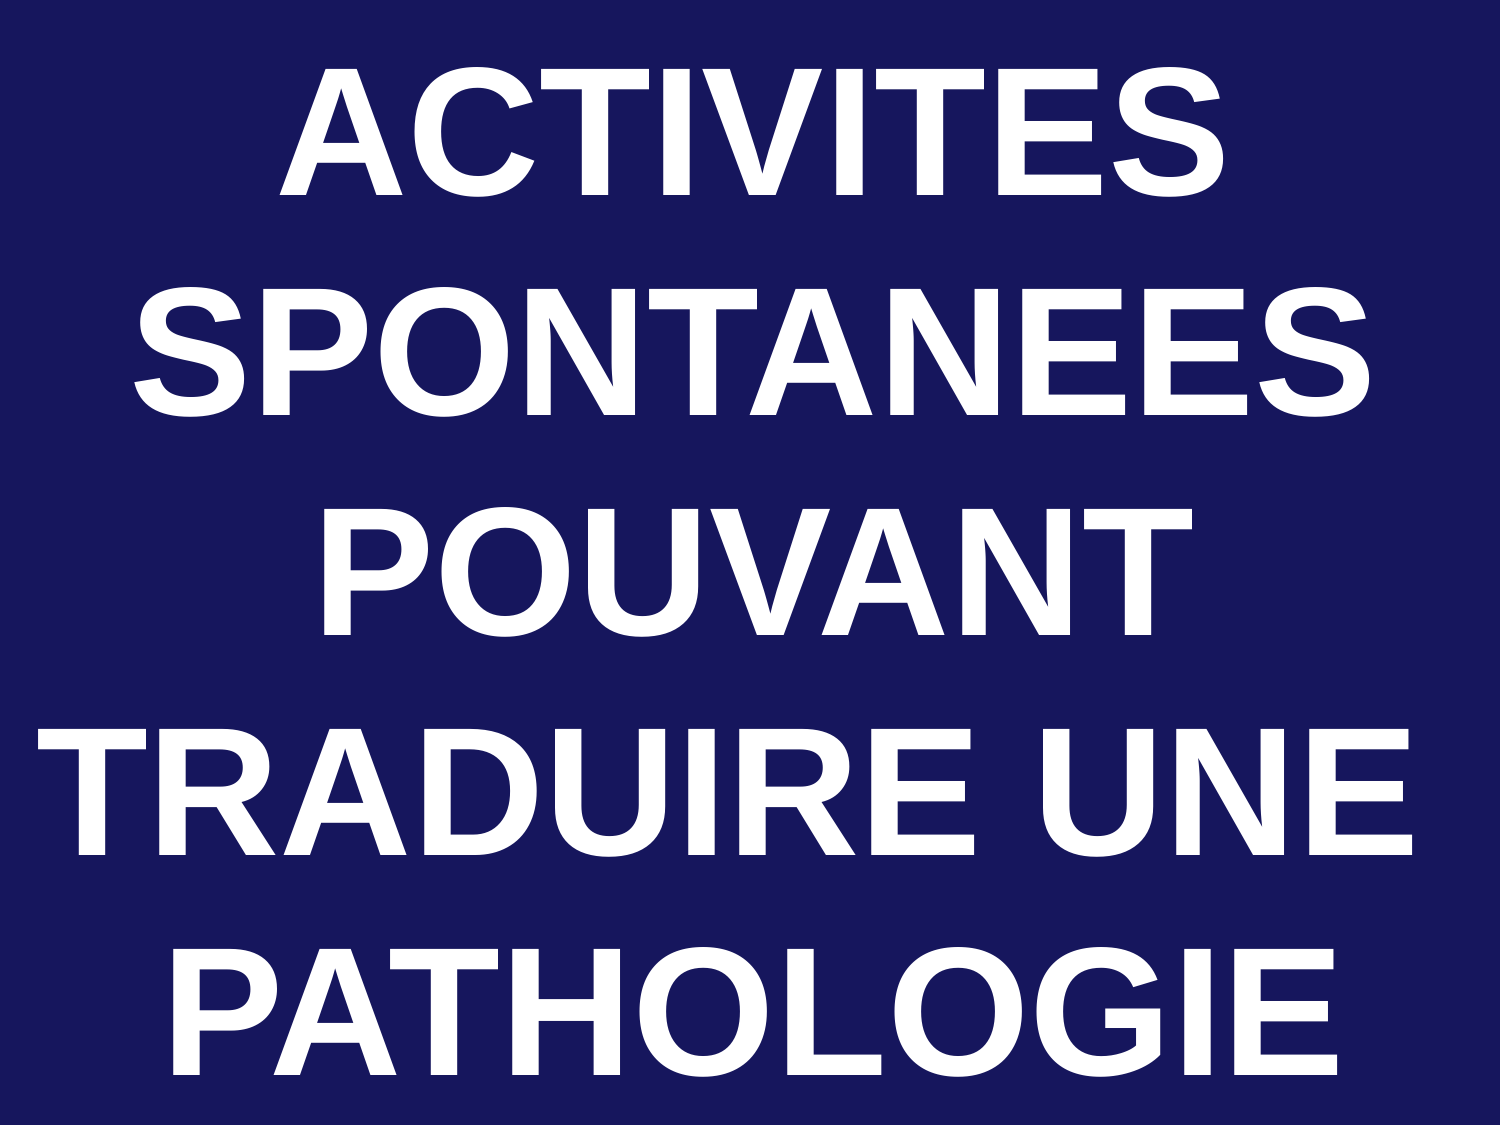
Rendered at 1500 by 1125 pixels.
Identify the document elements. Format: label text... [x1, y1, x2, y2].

text_box ACTIVITES SPONTANEES POUVANT TRADUIRE UNE PATHOLOGIE [21, 5, 1486, 1120]
